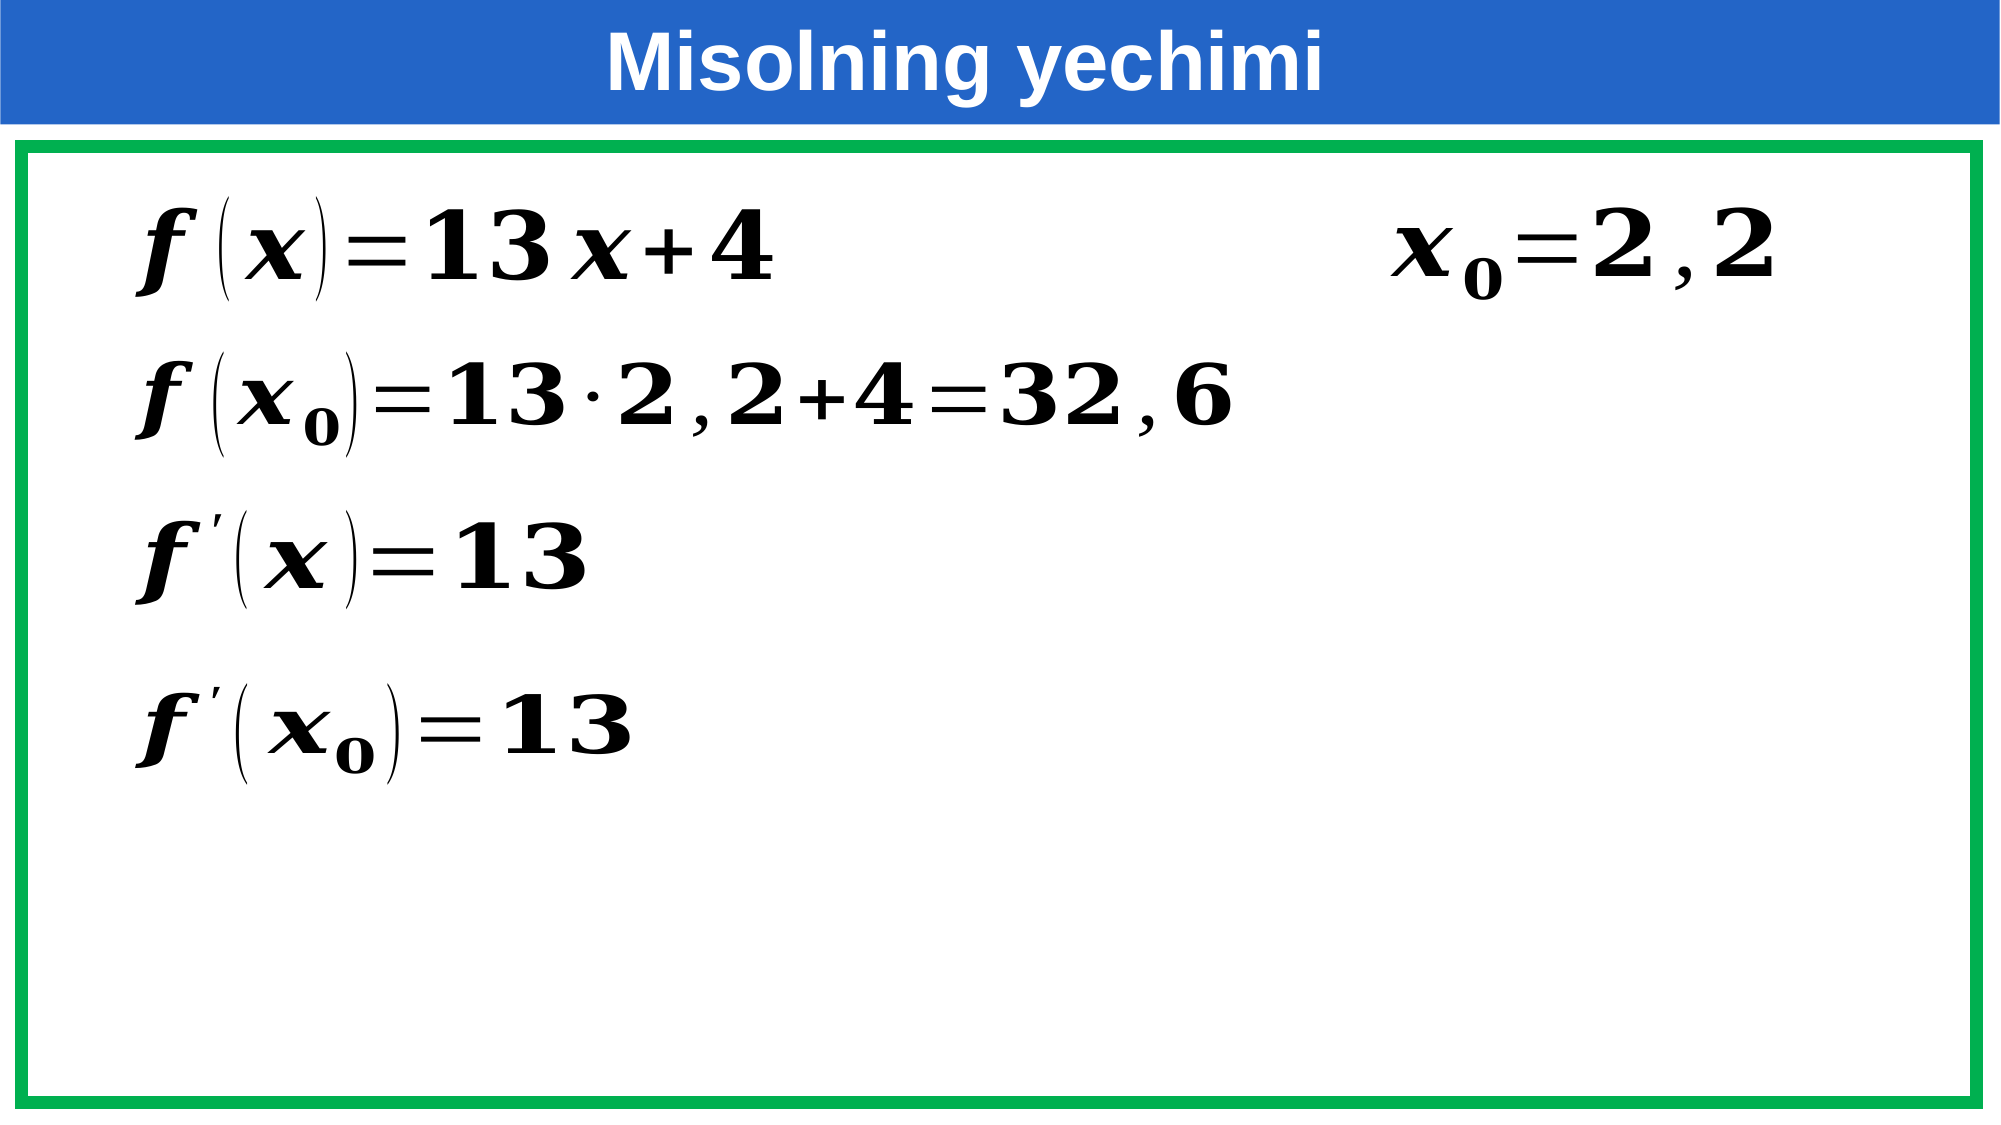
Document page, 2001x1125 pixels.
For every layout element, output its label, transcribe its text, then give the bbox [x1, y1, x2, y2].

text_box Misolning yechimi [590, 0, 1342, 115]
text_box [15, 140, 1983, 1109]
text_box [0, 0, 2000, 125]
